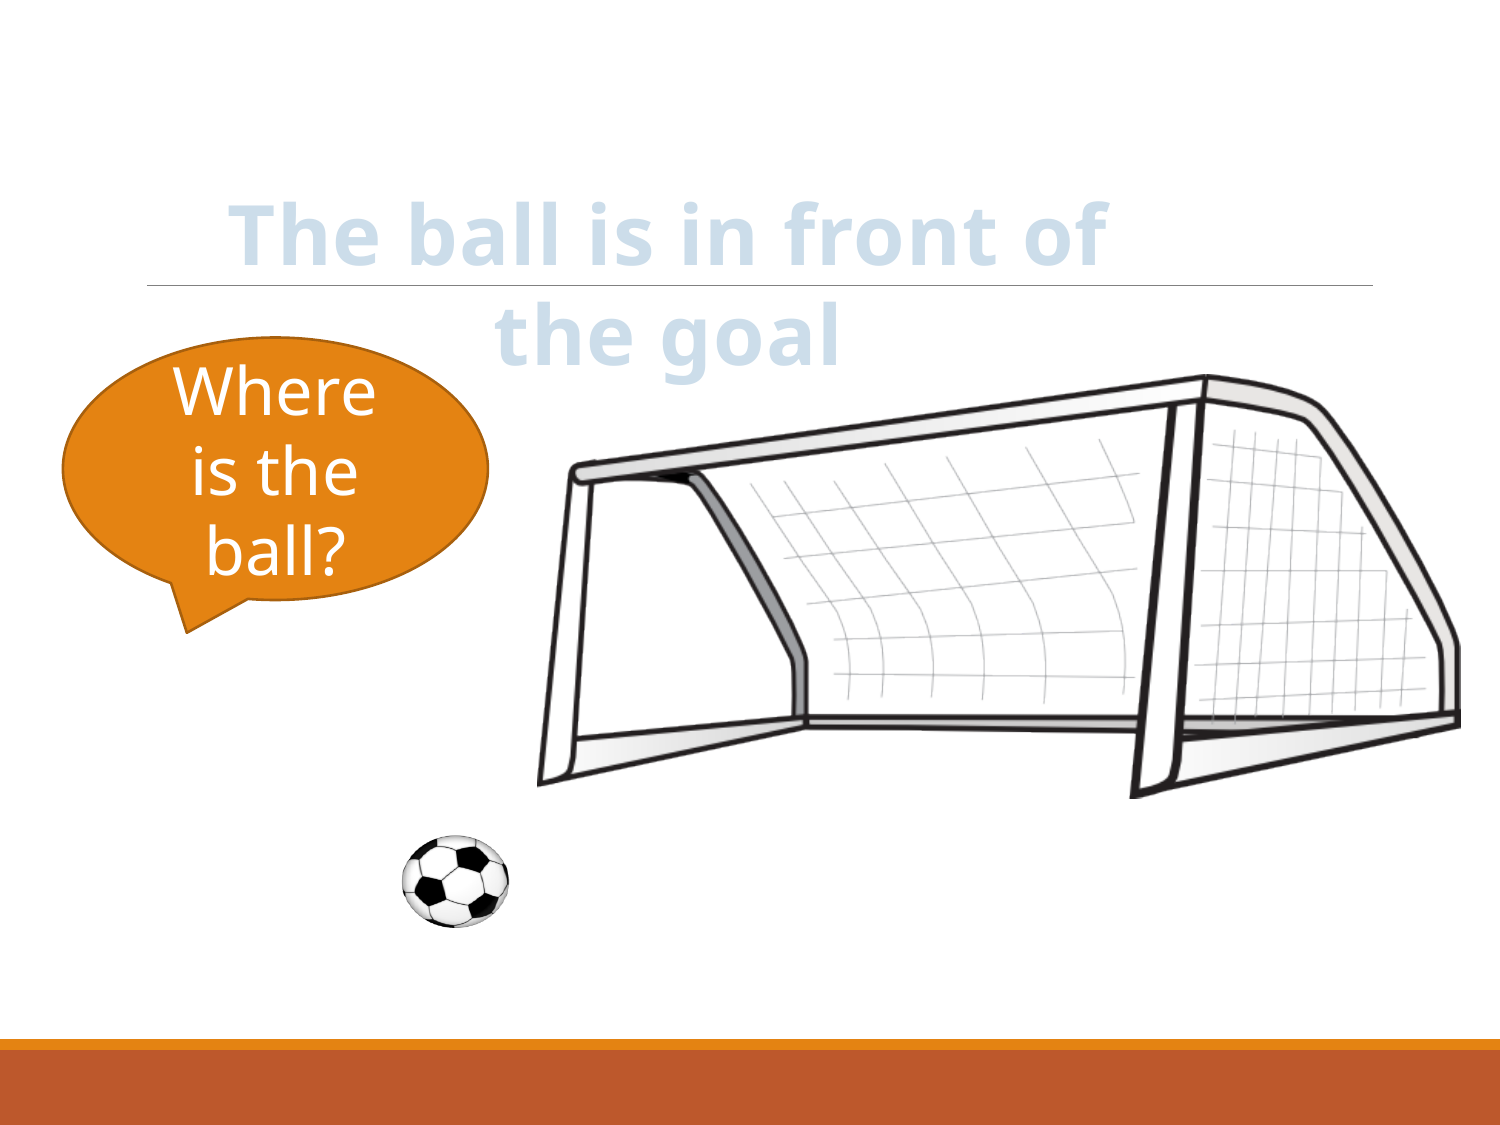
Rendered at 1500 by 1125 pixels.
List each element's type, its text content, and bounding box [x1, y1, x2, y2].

text_box The ball is in front of the goal [174, 174, 1163, 390]
picture [536, 374, 1462, 799]
text_box Where is the ball? [61, 336, 490, 634]
picture [399, 833, 512, 929]
